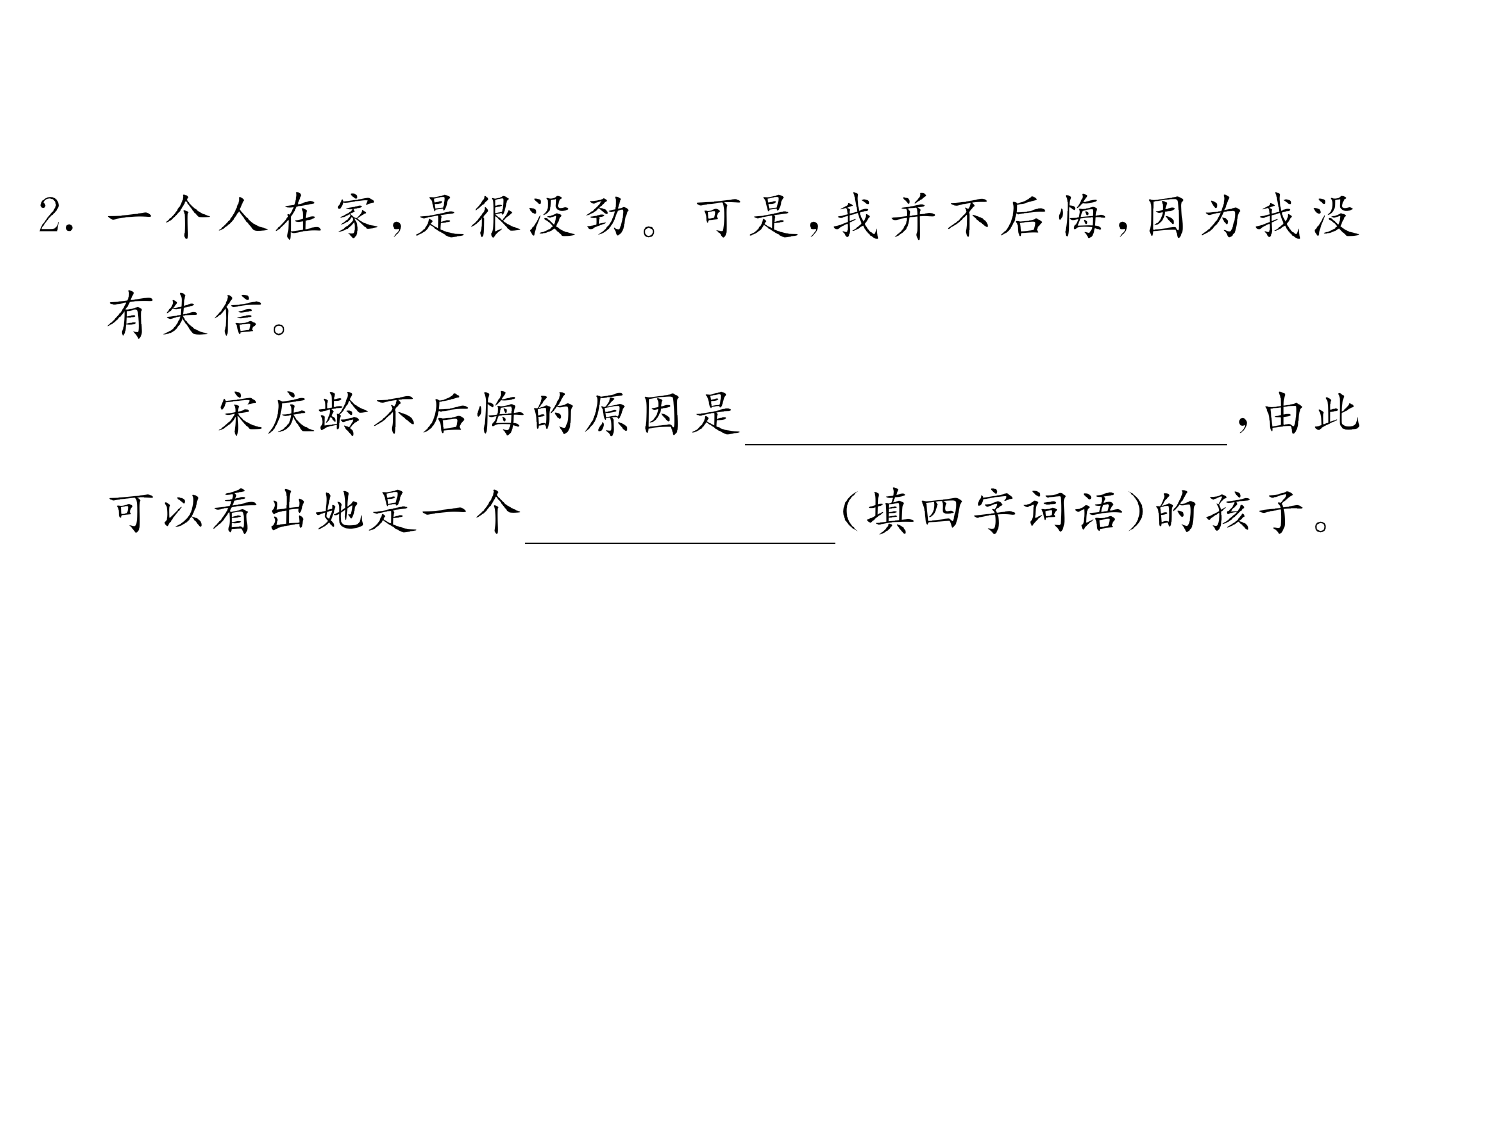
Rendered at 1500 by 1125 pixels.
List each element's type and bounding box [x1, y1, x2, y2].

picture [35, 177, 1453, 552]
